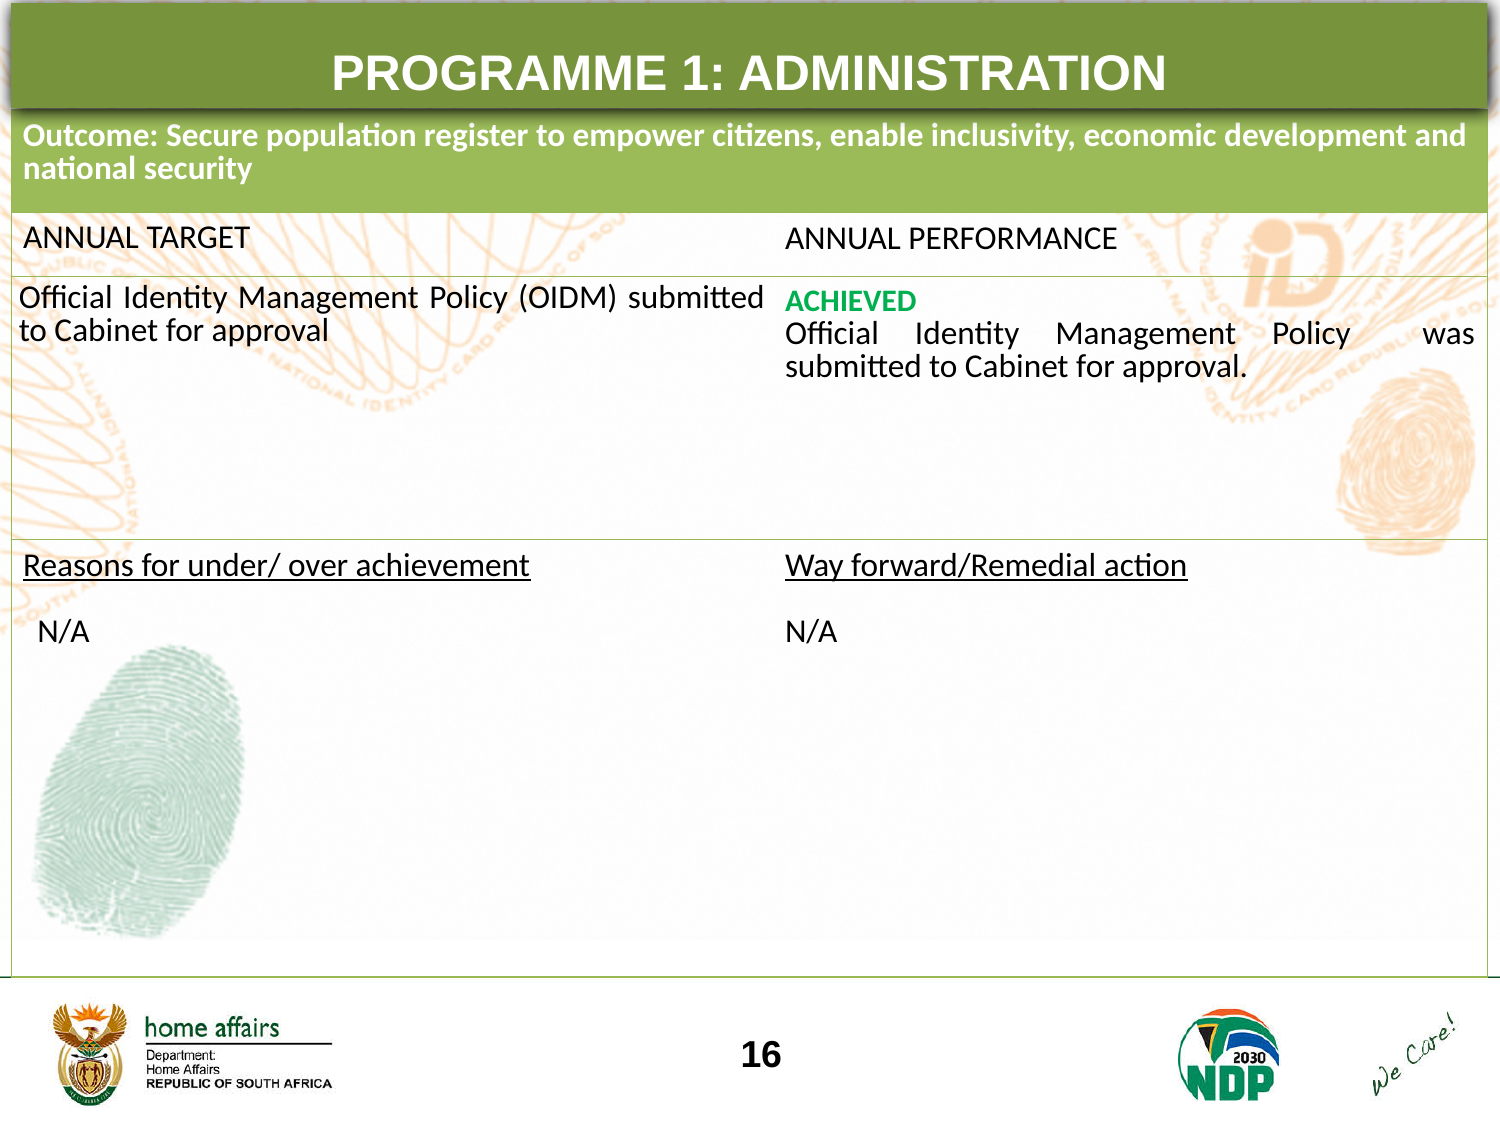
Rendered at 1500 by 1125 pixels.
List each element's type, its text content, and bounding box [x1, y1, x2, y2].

table_cell ANNUAL PERFORMANCE [773, 213, 1487, 276]
slide_number 16 [725, 1023, 835, 1125]
table_cell ANNUAL TARGET [12, 213, 773, 276]
table_cell Official Identity Management Policy (OIDM) submitted to Cabinet for approval [12, 277, 773, 539]
table_cell Way forward/Remedial action N/A [773, 540, 1487, 976]
table_cell Reasons for under/ over achievement N/A [12, 540, 773, 976]
text_box PROGRAMME 1: ADMINISTRATION [11, 3, 1488, 108]
table_cell ACHIEVED Official Identity Management Policy was submitted to Cabinet for approval. [773, 277, 1487, 539]
picture [0, 0, 1500, 1125]
table_header Outcome: Secure population register to empower citizens, enable inclusivity, economic development and national security [12, 125, 1487, 212]
